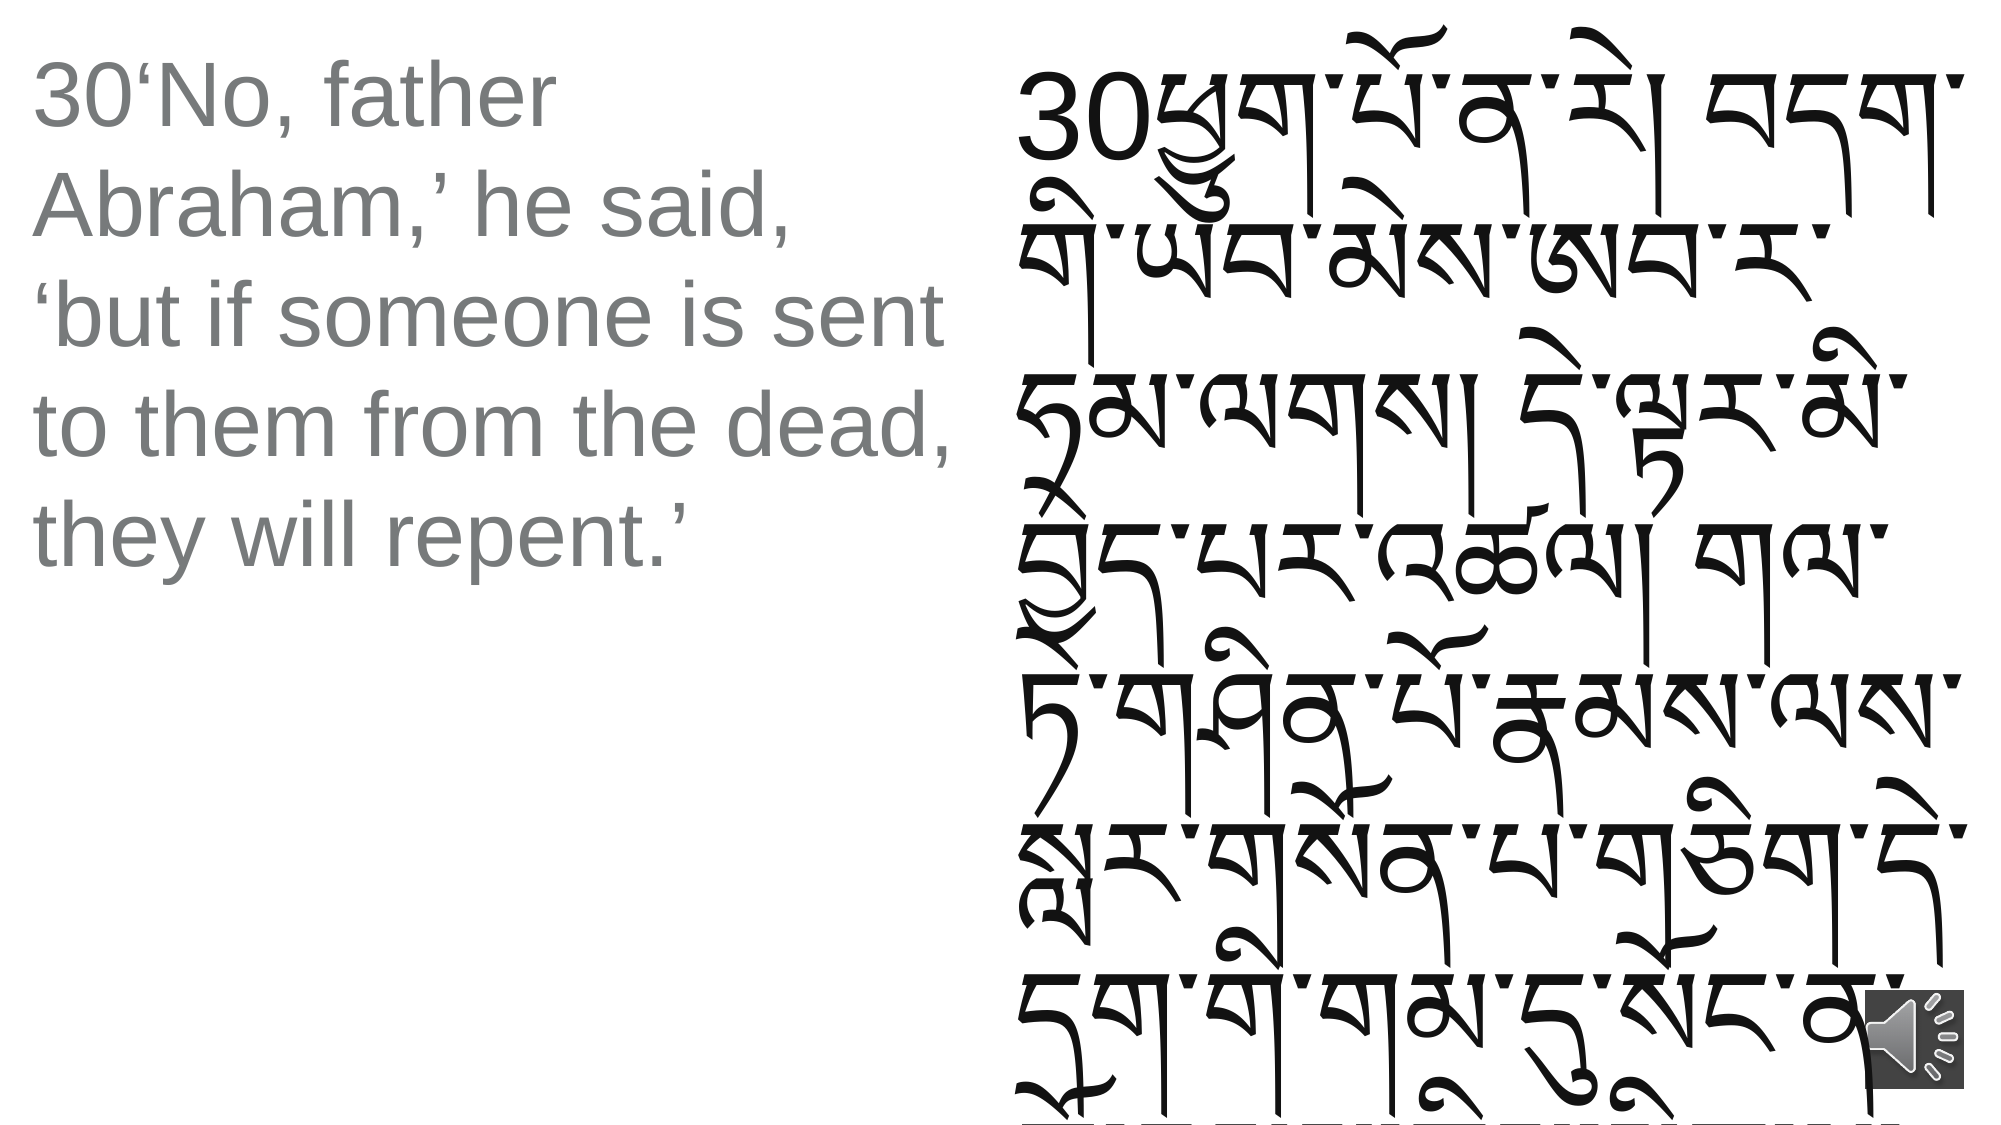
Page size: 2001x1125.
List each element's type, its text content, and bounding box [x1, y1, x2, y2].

picture [1864, 989, 1965, 1090]
text_box 30ཕྱུག་པོ་ན༌རེ། བདག་གི་ཡབ་མེས་ཨབ་ར་ཧམ༌ལགས། དེ་ལྟར་མི་བྱེད་པར༌འཚལ། གལ་ཏེ་གཤིན་པོ་རྣམས་ལས་སླར་གསོན་པ་གཅིག་དེ་དག་གི་གམ་དུ་སོང་ན་ཁོ་རྣམས་ཀྱིས་སྡིག་པ་ལས་འགྱོད་བཤགས་བྱེད་པར་ངེས་ཞེས་ཞུས་སོ།། [999, 27, 2000, 1104]
text_box 30‘No, father Abraham,’ he said, ‘but if someone is sent to them from the dead, they will repent.’ [18, 27, 973, 1104]
